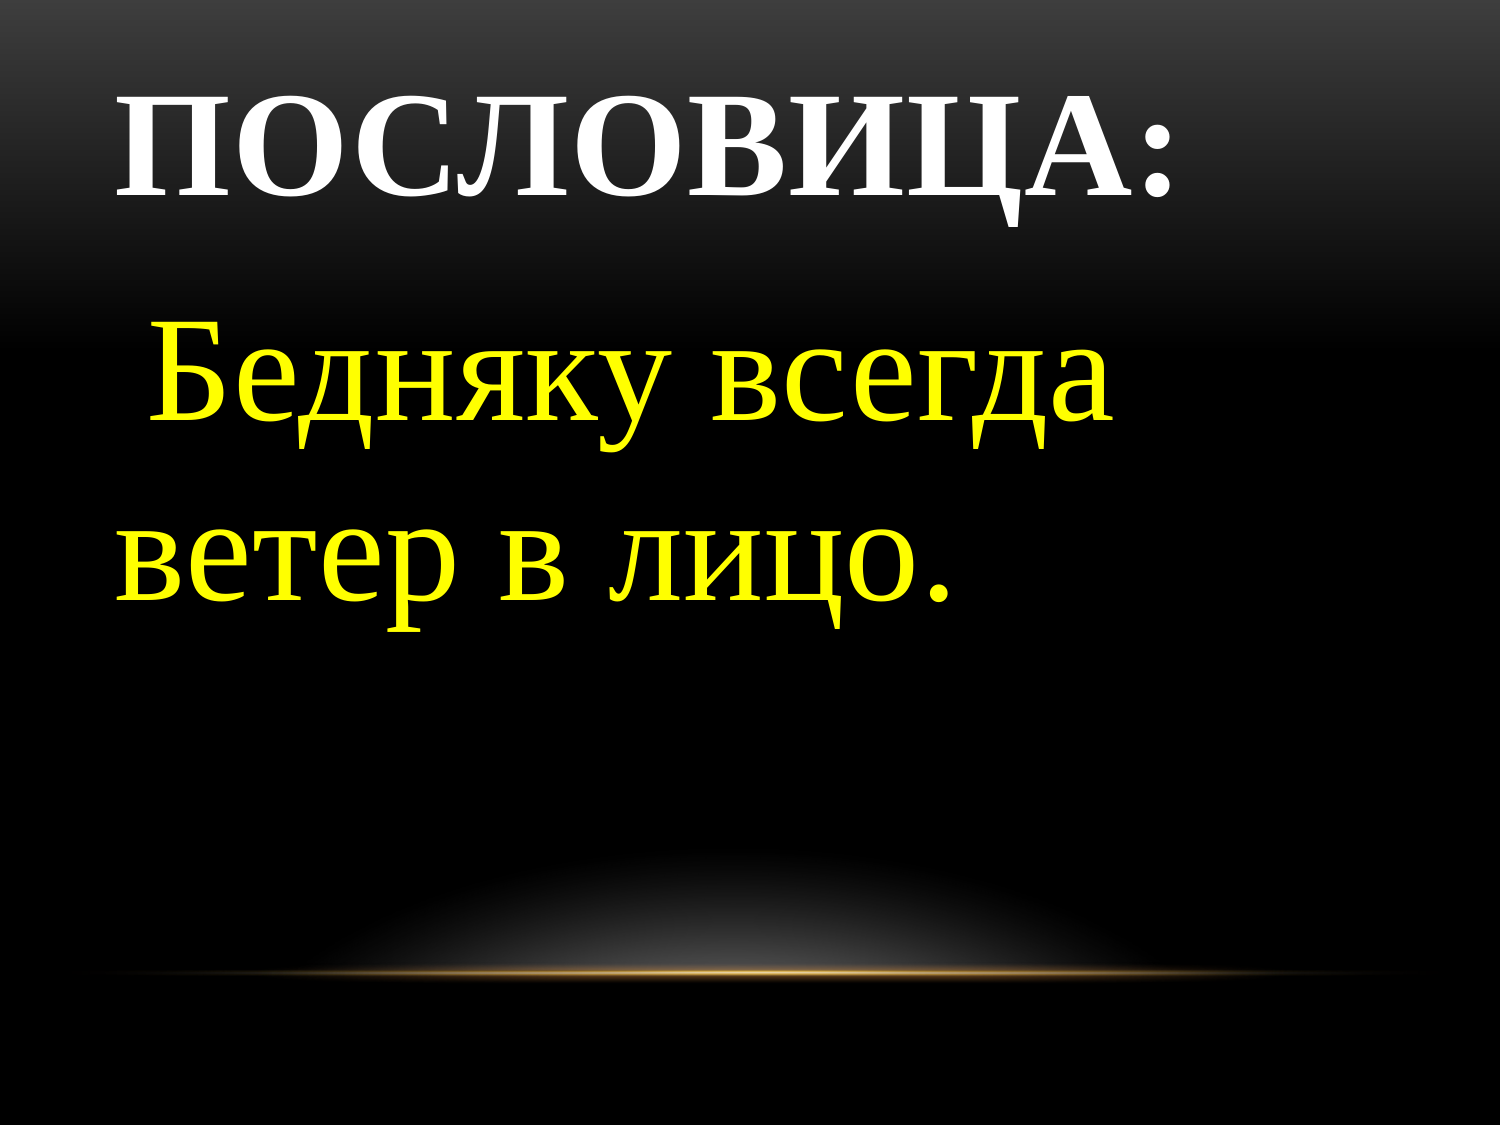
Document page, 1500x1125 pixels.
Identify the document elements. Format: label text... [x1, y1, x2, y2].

picture [0, 0, 1500, 1125]
list Бедняку всегда ветер в лицо. [99, 262, 1400, 938]
title Пословица: [99, 45, 1400, 233]
